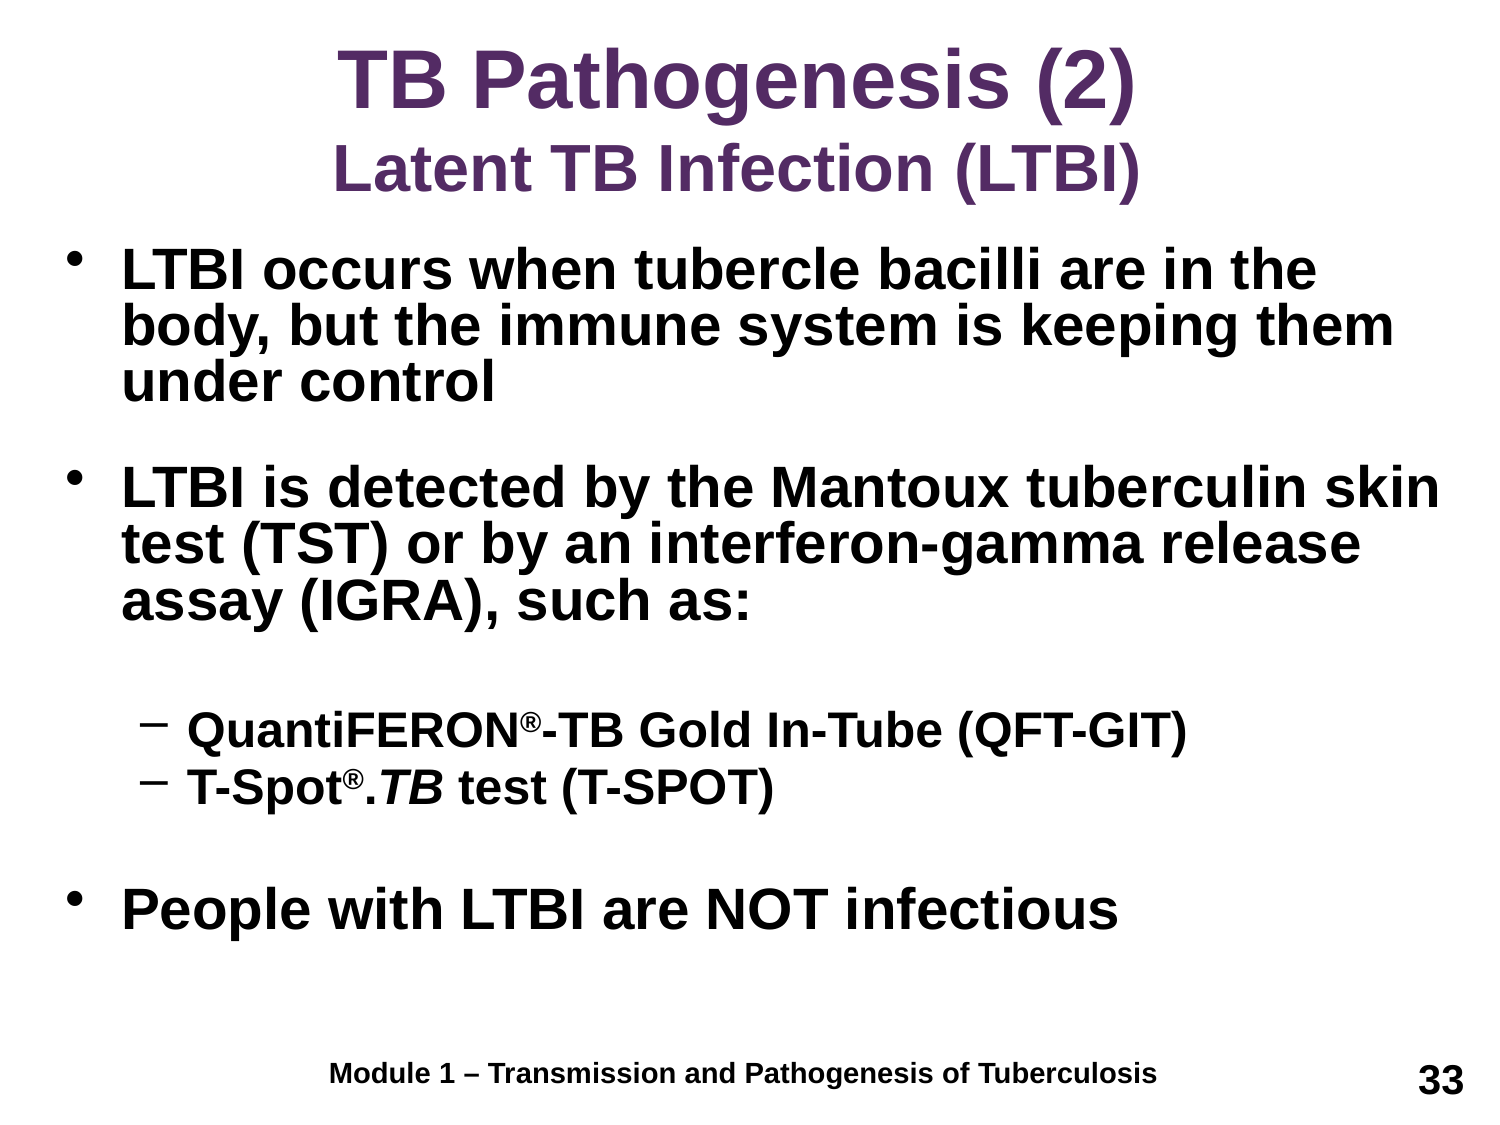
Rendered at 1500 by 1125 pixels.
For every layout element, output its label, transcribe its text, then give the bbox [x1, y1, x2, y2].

title TB Pathogenesis (2) Latent TB Infection (LTBI) [62, 24, 1413, 213]
footer Module 1 – Transmission and Pathogenesis of Tuberculosis [262, 1046, 1226, 1125]
list LTBI occurs when tubercle bacilli are in the body, but the immune system is keeping them under control LTBI is detected by the Mantoux tuberculin skin test (TST) or by an interferon-gamma release assay (IGRA), such as: QuantiFERON®-TB Gold In-Tube (QFT-GIT) T-Spot®.TB test (T-SPOT) People with LTBI are NOT infectious [50, 237, 1475, 1013]
slide_number 33 [1129, 1045, 1480, 1124]
